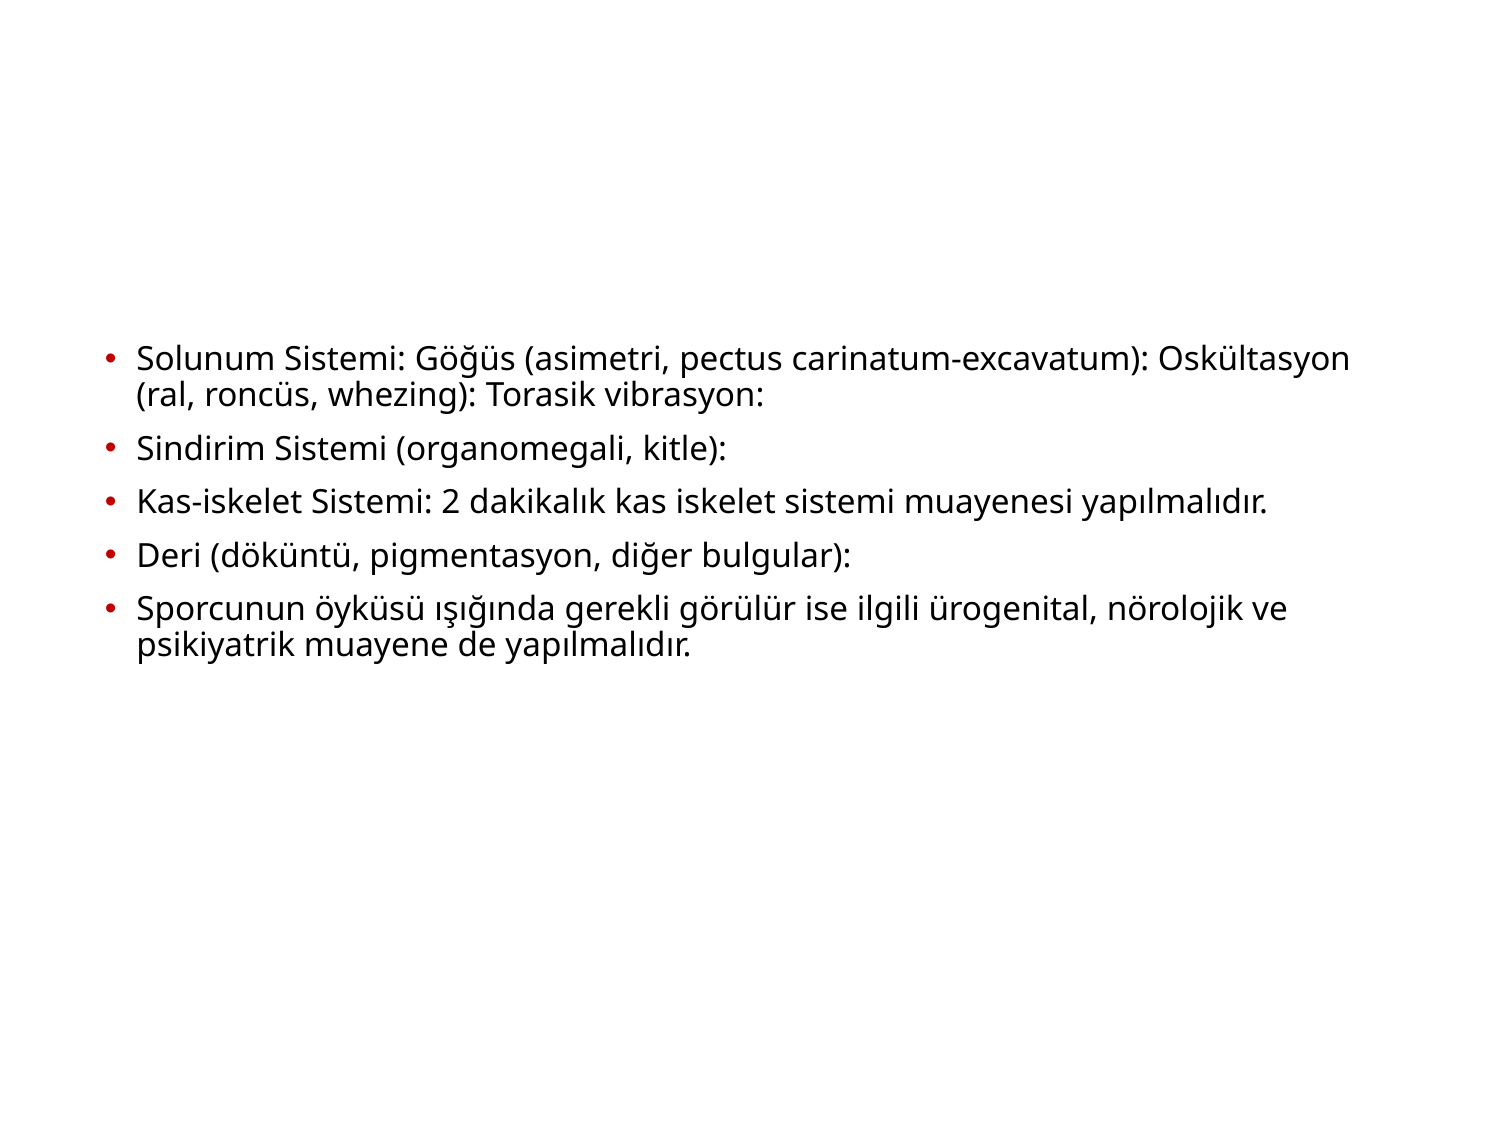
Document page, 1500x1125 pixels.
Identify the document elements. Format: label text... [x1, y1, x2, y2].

list Solunum Sistemi: Göğüs (asimetri, pectus carinatum-excavatum): Oskültasyon (ral, roncüs, whezing): Torasik vibrasyon: Sindirim Sistemi (organomegali, kitle): Kas-iskelet Sistemi: 2 dakikalık kas iskelet sistemi muayenesi yapılmalıdır. Deri (döküntü, pigmentasyon, diğer bulgular): Sporcunun öyküsü ışığında gerekli görülür ise ilgili ürogenital, nörolojik ve psikiyatrik muayene de yapılmalıdır. [92, 335, 1386, 1125]
